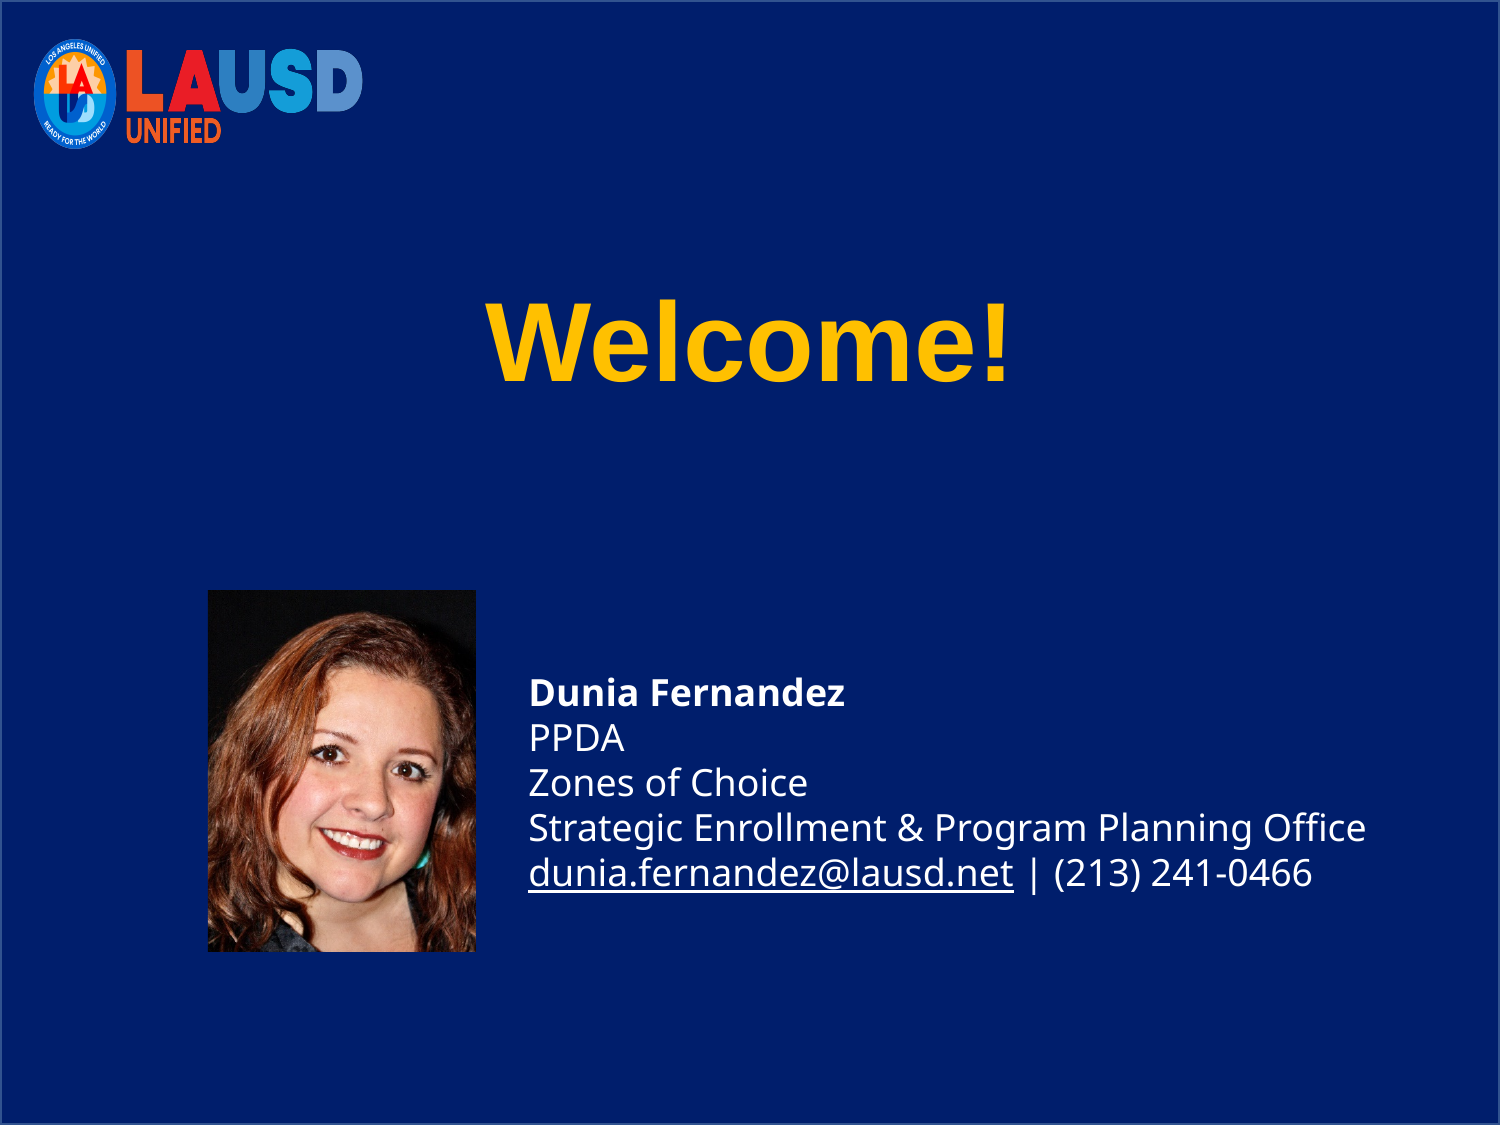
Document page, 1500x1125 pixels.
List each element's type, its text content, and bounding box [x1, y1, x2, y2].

title Welcome! [103, 263, 1397, 452]
text_box Dunia Fernandez PPDA Zones of Choice Strategic Enrollment & Program Planning Office dunia.fernandez@lausd.net | (213) 241-0466 [511, 618, 1431, 924]
picture [125, 48, 364, 144]
picture [207, 590, 477, 952]
picture [33, 38, 117, 150]
